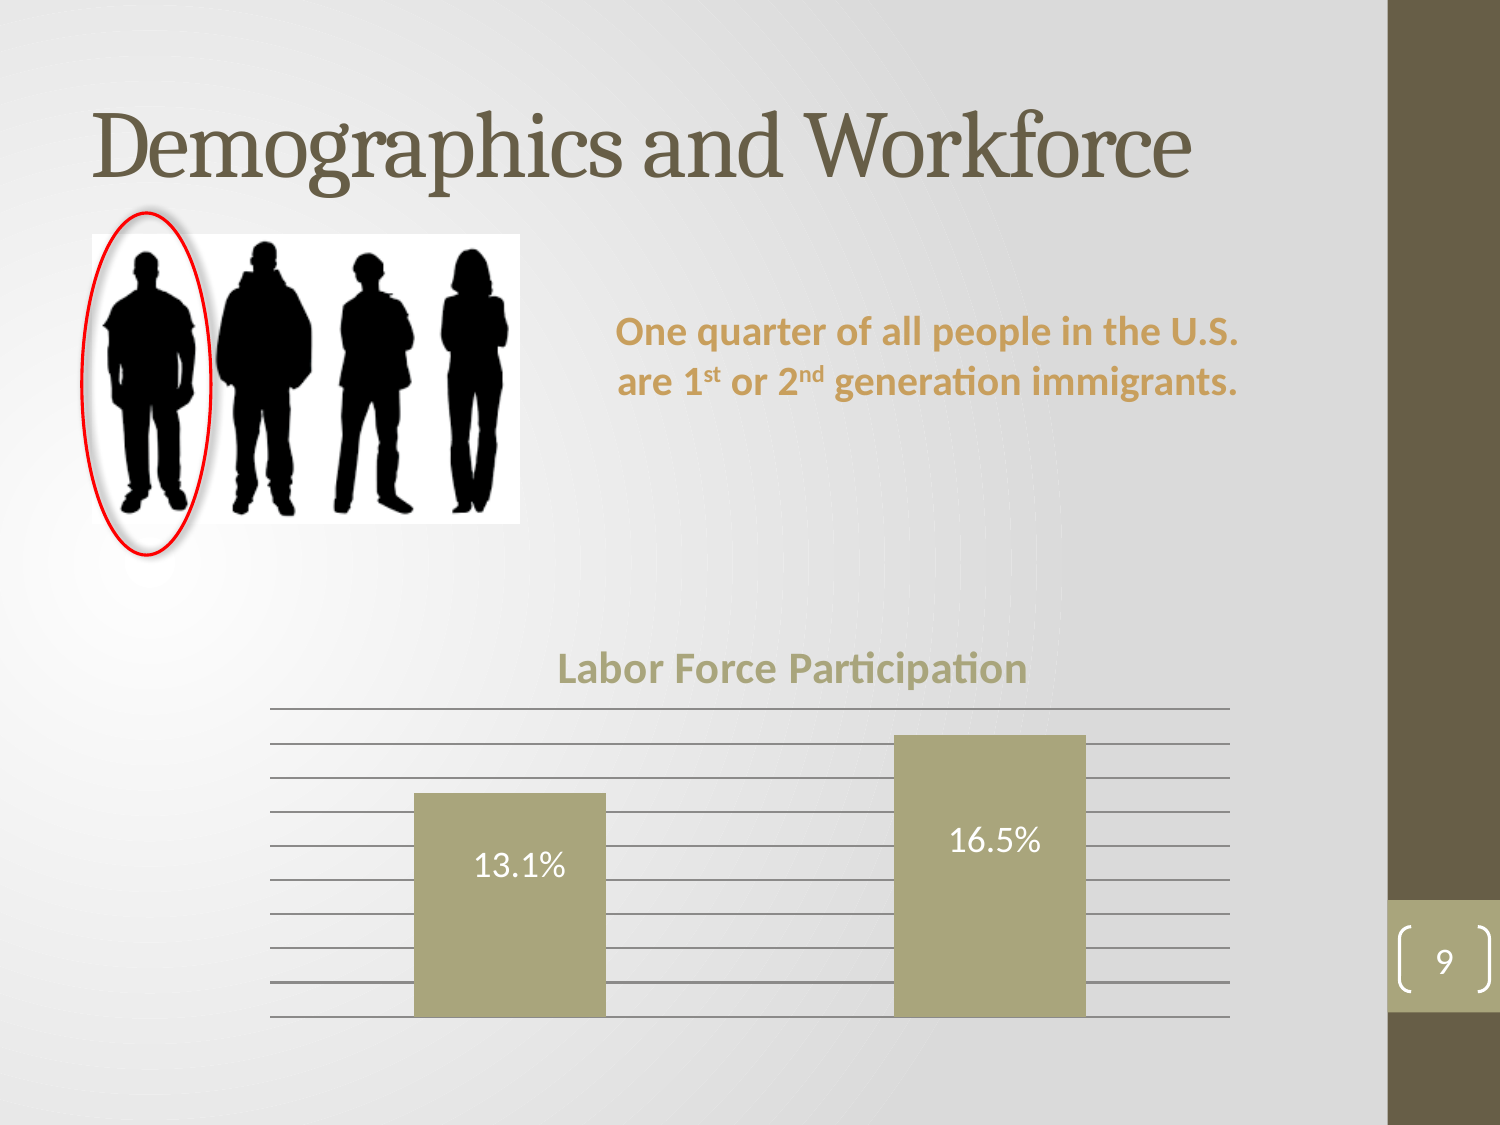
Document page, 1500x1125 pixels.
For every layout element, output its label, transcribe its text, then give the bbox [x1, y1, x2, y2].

text_box [119, 211, 174, 227]
text_box [80, 300, 89, 468]
title Demographics and Workforce [75, 45, 1325, 233]
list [92, 233, 520, 525]
slide_number 9 [1397, 925, 1492, 994]
chart [249, 612, 1251, 1026]
text_box [111, 530, 182, 557]
text_box One quarter of all people in the U.S. are 1st or 2nd generation immigrants. [570, 296, 1285, 412]
